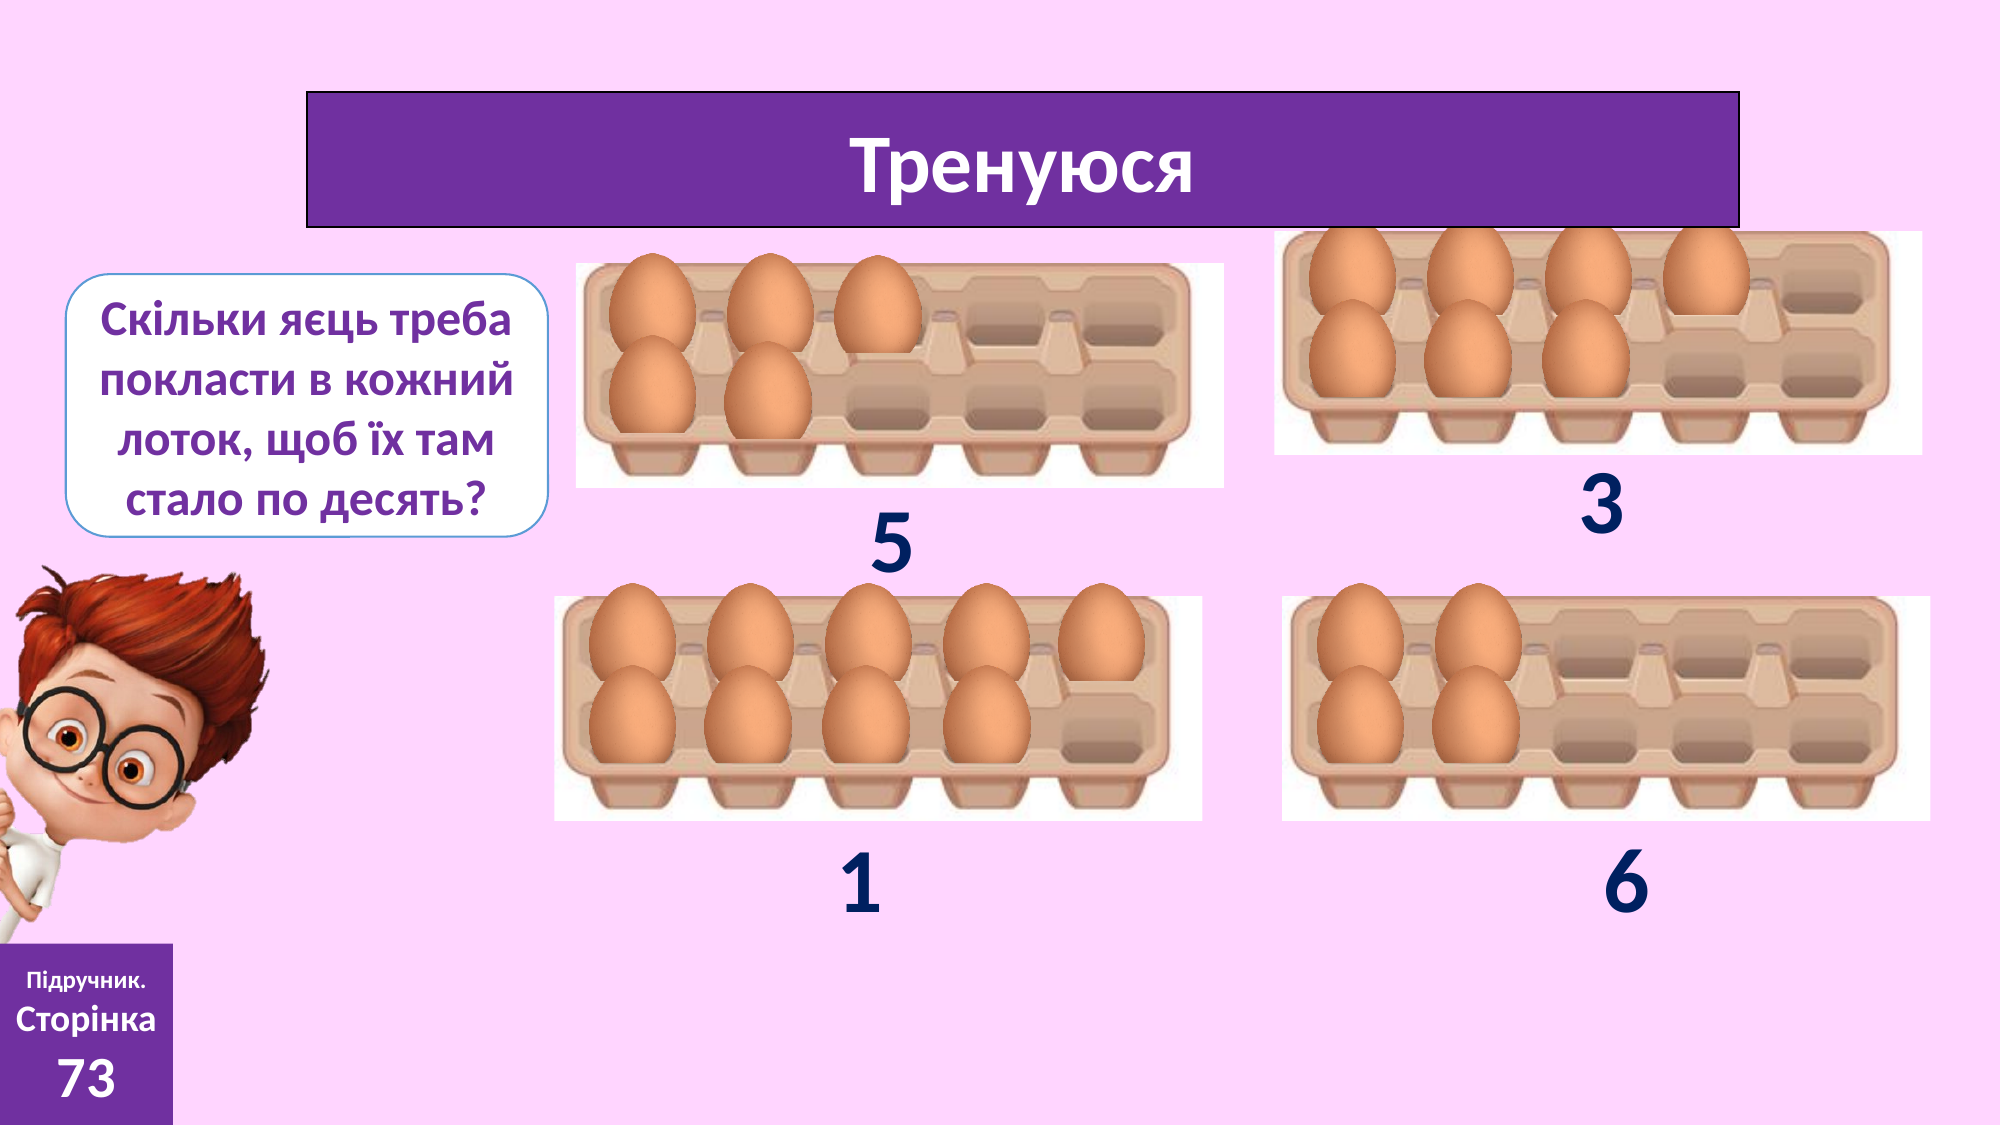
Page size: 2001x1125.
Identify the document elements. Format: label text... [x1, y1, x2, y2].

picture [1282, 572, 1931, 821]
text_box 5 [792, 488, 993, 596]
text_box Підручник. Сторінка 73 [0, 1019, 174, 1125]
picture [0, 505, 307, 1019]
text_box Тренуюся [306, 91, 1740, 228]
text_box 3 [1446, 455, 1758, 559]
picture [554, 572, 1203, 821]
picture [575, 243, 1224, 488]
text_box 1 [704, 821, 1016, 939]
text_box 6 [1471, 821, 1783, 939]
text_box Скільки яєць треба покласти в кожний лоток, щоб їх там стало по десять? [64, 273, 550, 538]
picture [1274, 207, 1923, 455]
